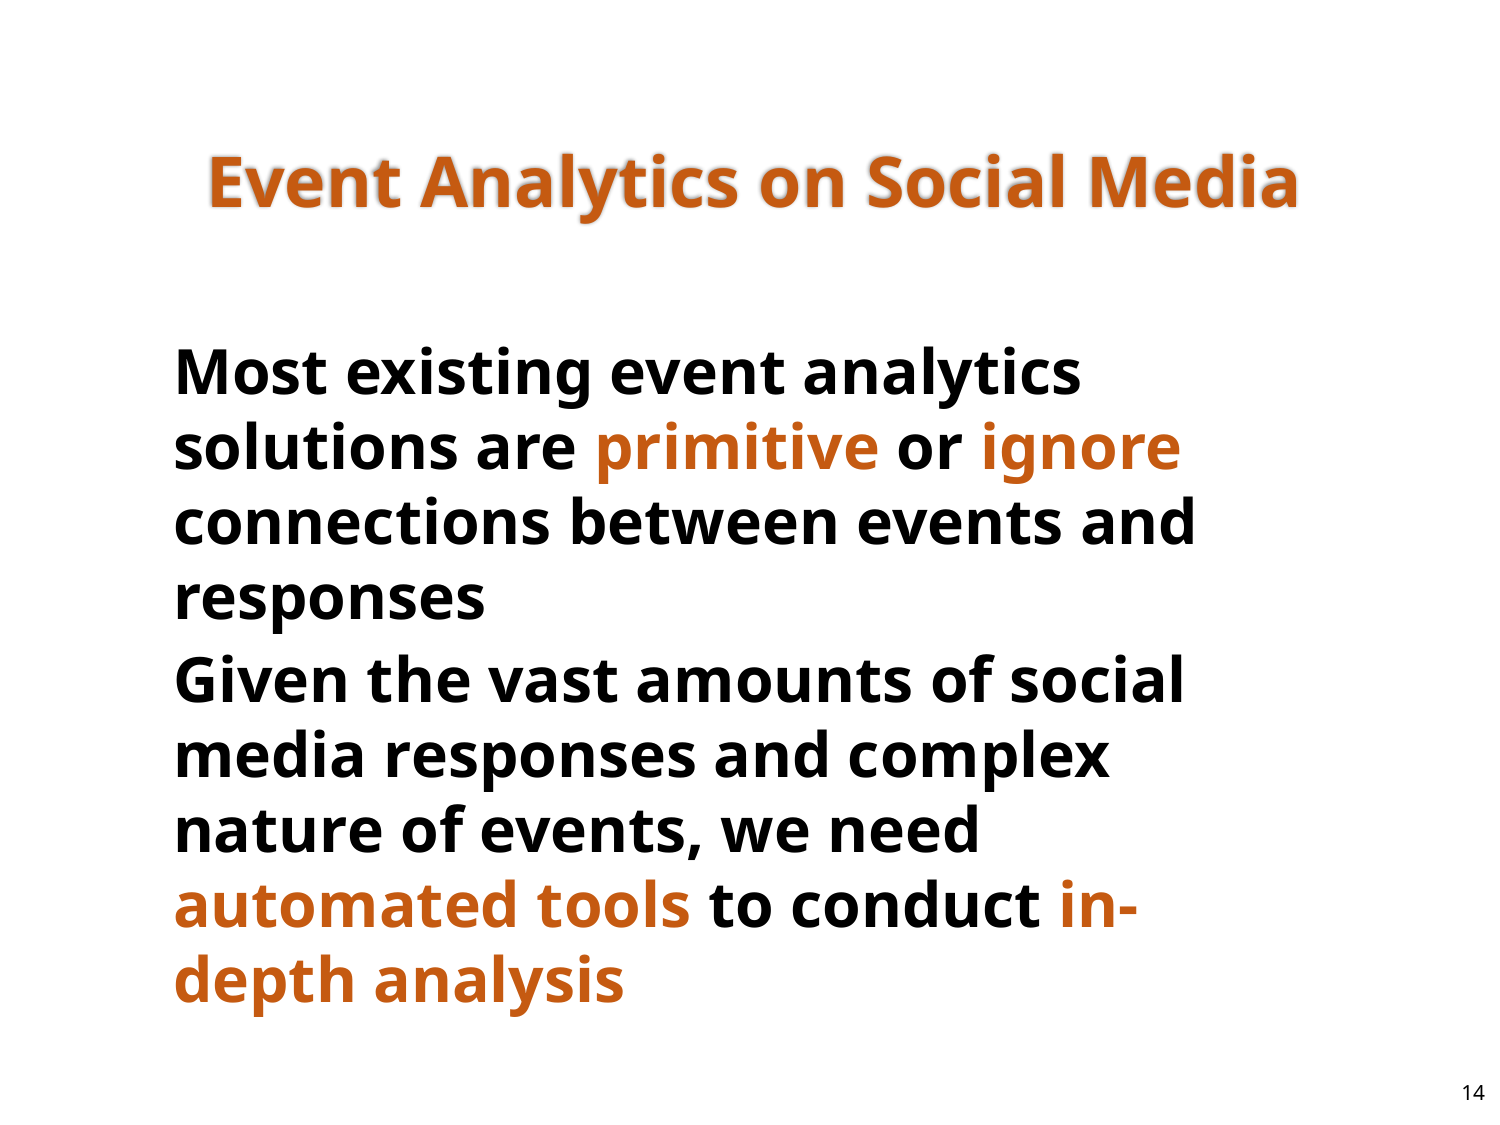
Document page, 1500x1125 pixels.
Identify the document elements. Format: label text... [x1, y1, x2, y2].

text_box Given the vast amounts of social media responses and complex nature of events, we need automated tools to conduct in-depth analysis [158, 633, 1298, 1023]
text_box Most existing event analytics solutions are primitive or ignore connections between events and responses [158, 324, 1392, 640]
slide_number 14 [1407, 1063, 1500, 1124]
title Event Analytics on Social Media [117, 99, 1392, 260]
